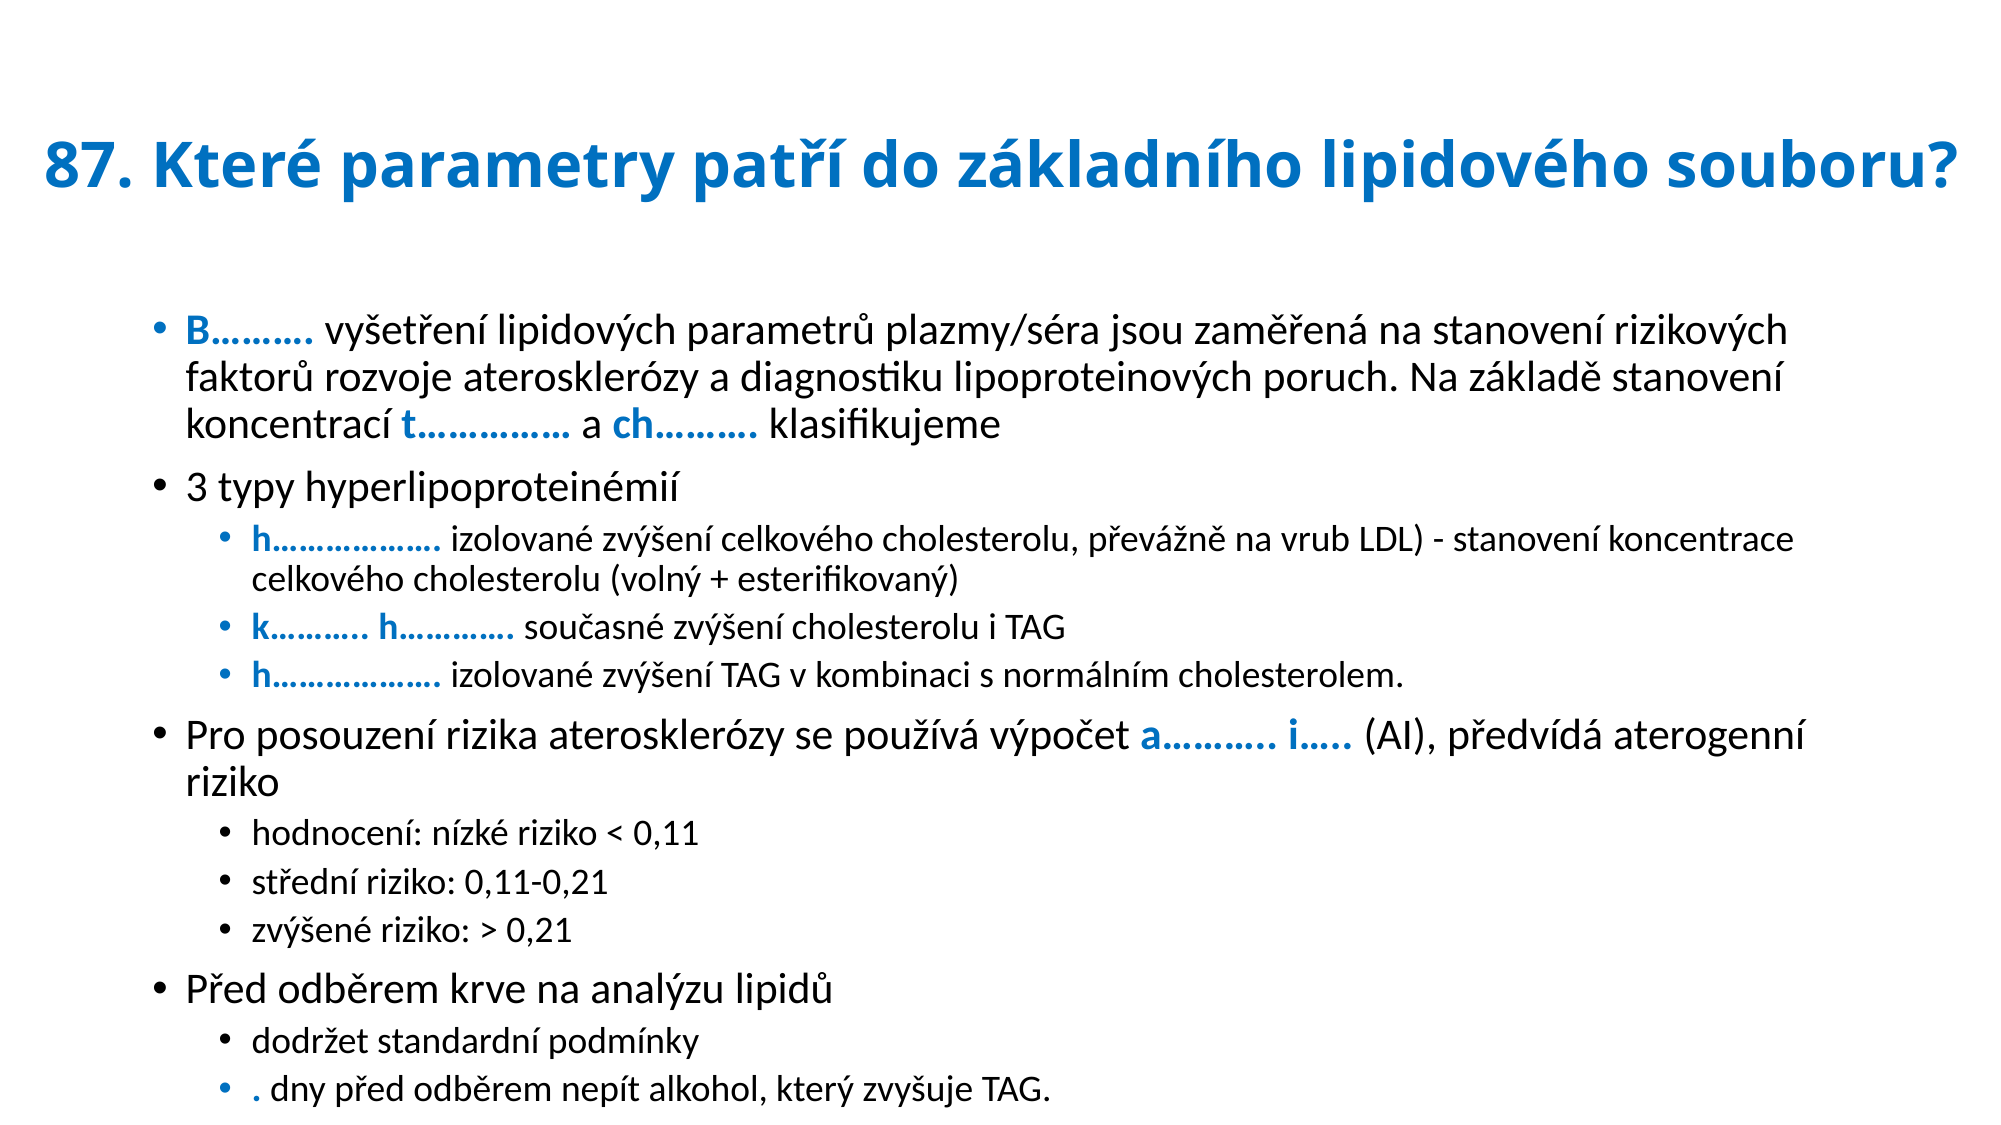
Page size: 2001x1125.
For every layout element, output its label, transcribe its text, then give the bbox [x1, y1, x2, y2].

title 87. Které parametry patří do základního lipidového souboru? [16, 24, 1989, 242]
list B………. vyšetření lipidových parametrů plazmy/séra jsou zaměřená na stanovení rizikových faktorů rozvoje aterosklerózy a diagnostiku lipoproteinových poruch. Na základě stanovení koncentrací t…………… a ch………. klasifikujeme 3 typy hyperlipoproteinémií h………………. izolované zvýšení celkového cholesterolu, převážně na vrub LDL) - stanovení koncentrace celkového cholesterolu (volný + esterifikovaný) k……….. h…………. současné zvýšení cholesterolu i TAG h………………. izolované zvýšení TAG v kombinaci s normálním cholesterolem. Pro posouzení rizika aterosklerózy se používá výpočet a……….. i….. (AI), předvídá aterogenní riziko hodnocení: nízké riziko < 0,11 střední riziko: 0,11-0,21 zvýšené riziko: > 0,21 Před odběrem krve na analýzu lipidů dodržet standardní podmínky . dny před odběrem nepít alkohol, který zvyšuje TAG. [137, 299, 1863, 1125]
